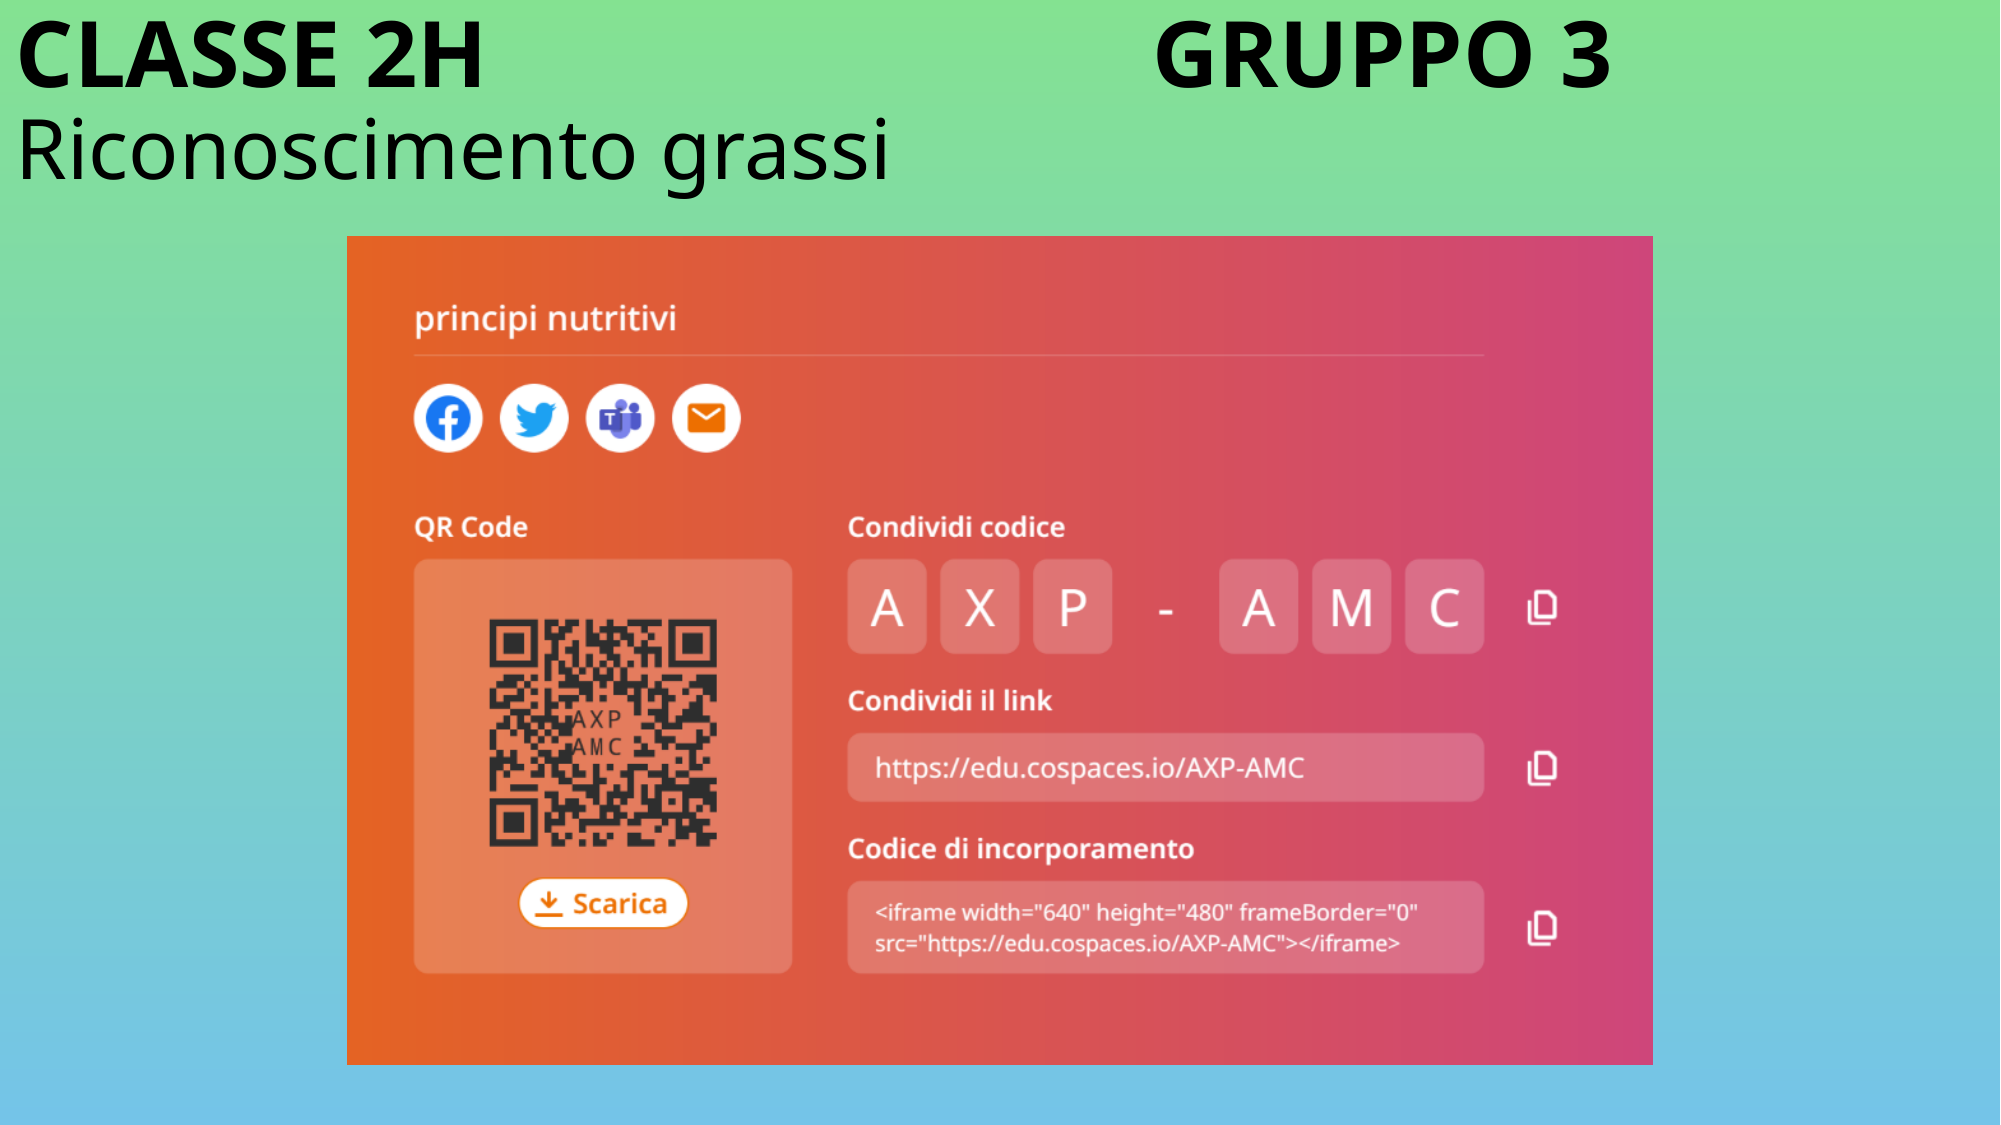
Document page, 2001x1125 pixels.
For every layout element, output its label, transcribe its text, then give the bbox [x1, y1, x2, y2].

picture [347, 236, 1653, 1066]
title CLASSE 2H GRUPPO 3 Riconoscimento grassi [0, 0, 1726, 212]
